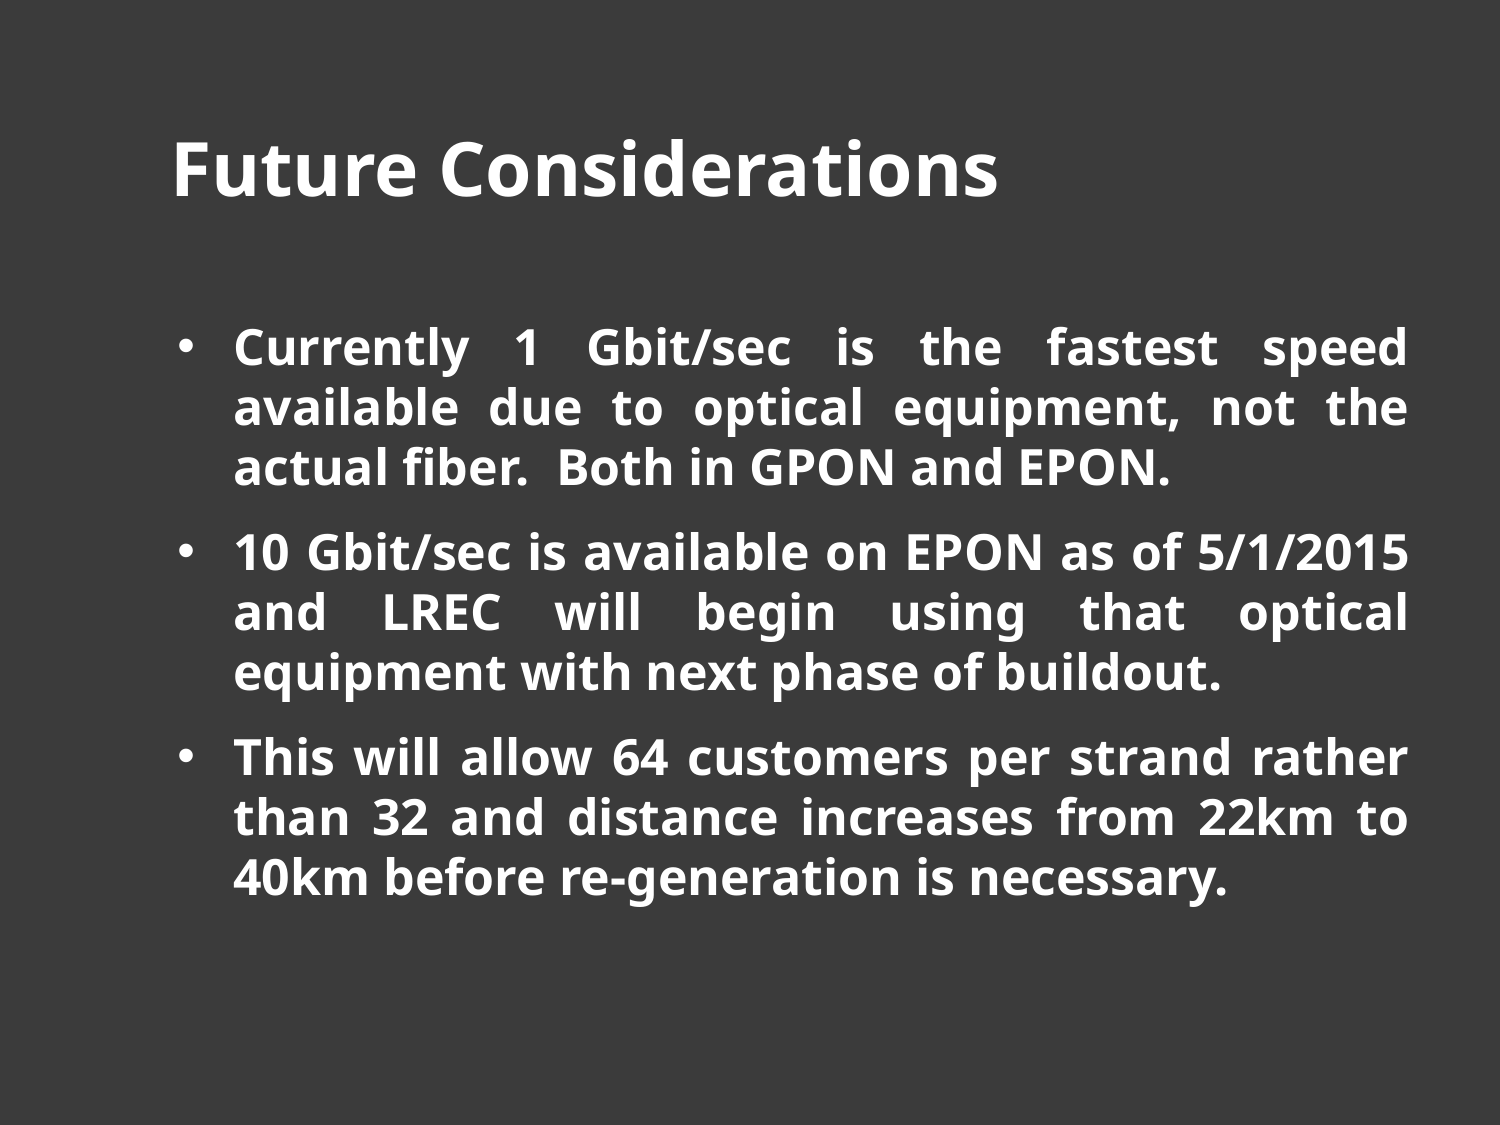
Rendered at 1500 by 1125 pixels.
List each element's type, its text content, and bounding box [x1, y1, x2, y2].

text_box Future Considerations [155, 113, 1342, 219]
text_box Currently 1 Gbit/sec is the fastest speed available due to optical equipment, not the actual fiber. Both in GPON and EPON. 10 Gbit/sec is available on EPON as of 5/1/2015 and LREC will begin using that optical equipment with next phase of buildout. This will allow 64 customers per strand rather than 32 and distance increases from 22km to 40km before re-generation is necessary. [162, 308, 1425, 998]
